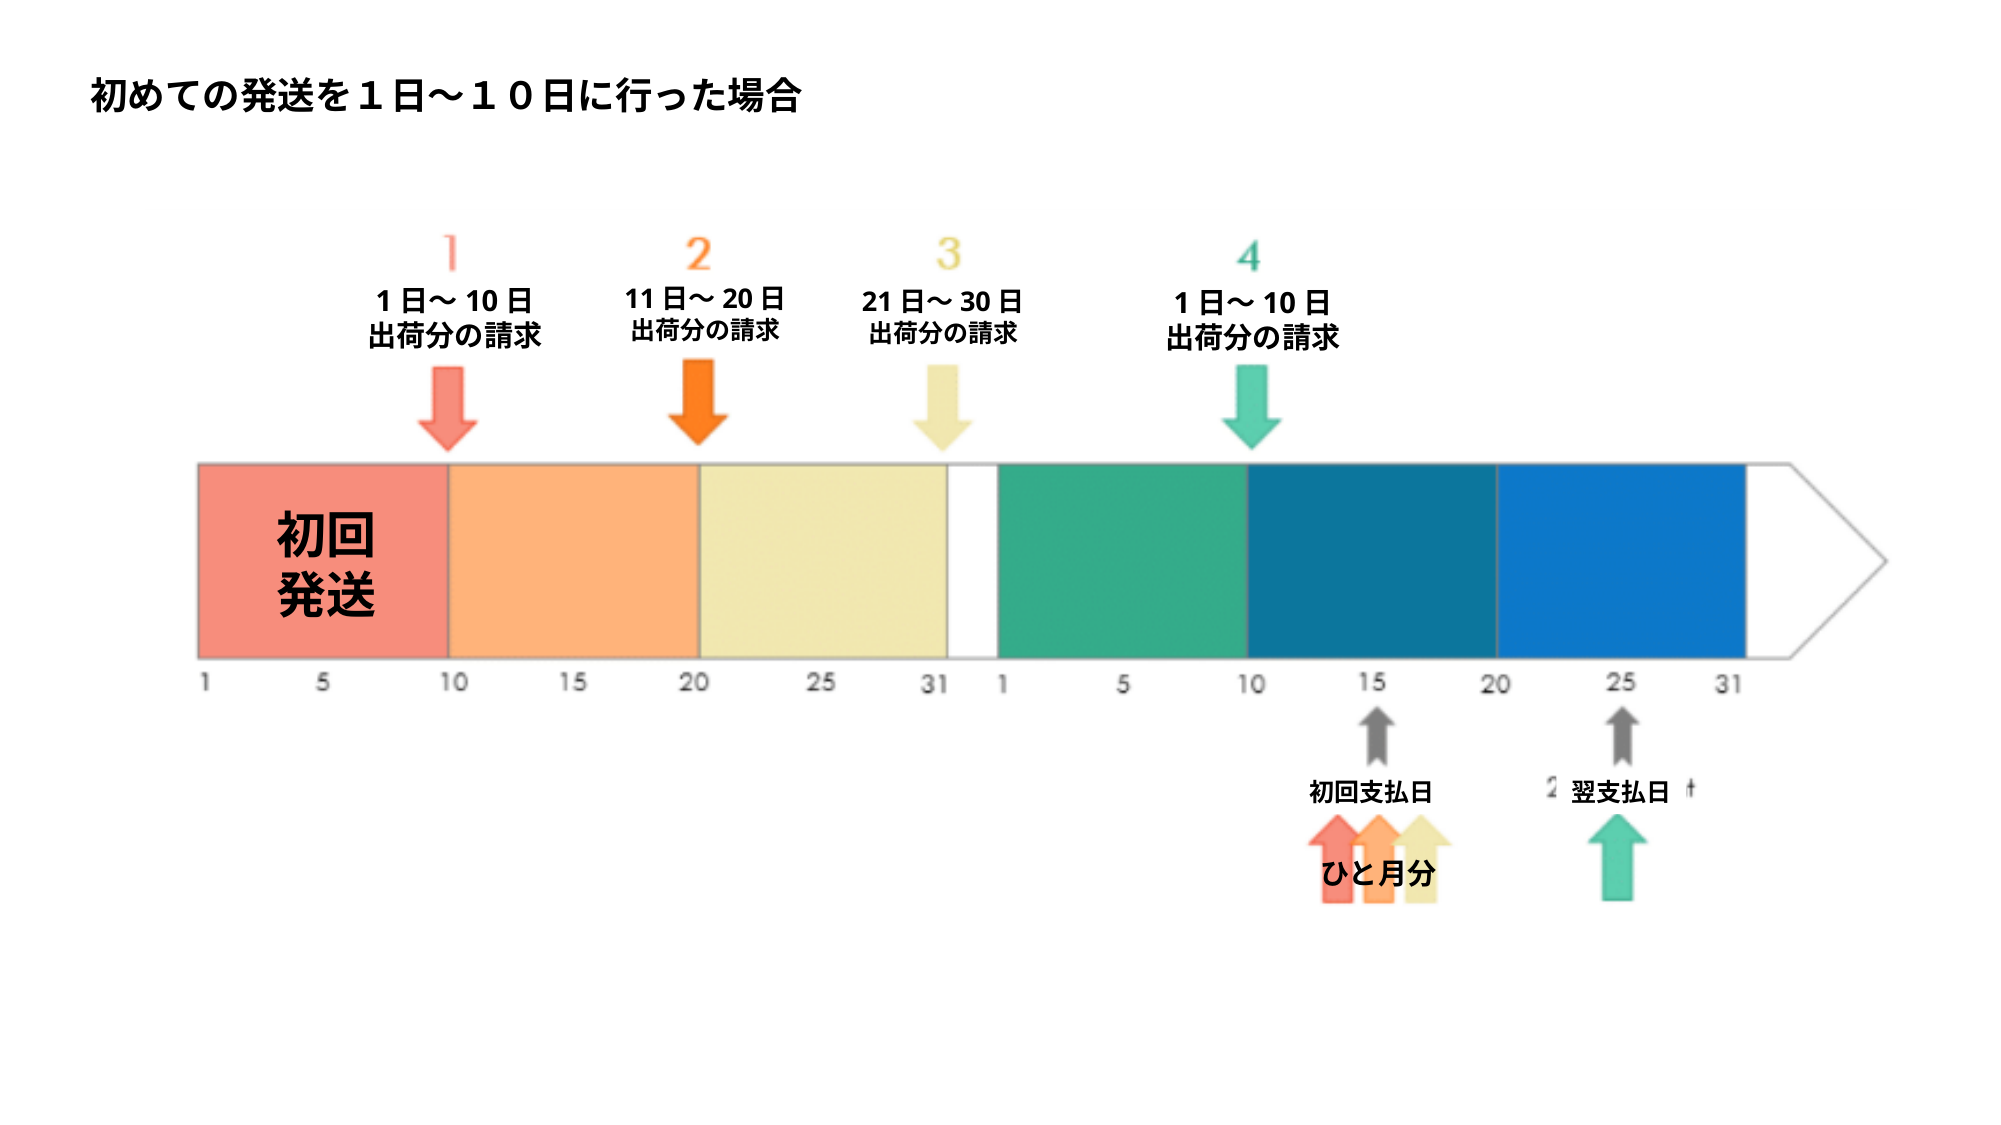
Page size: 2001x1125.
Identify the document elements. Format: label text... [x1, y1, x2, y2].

picture [145, 208, 1917, 942]
text_box 初めての発送を１日～１０日に行った場合 [75, 64, 818, 125]
